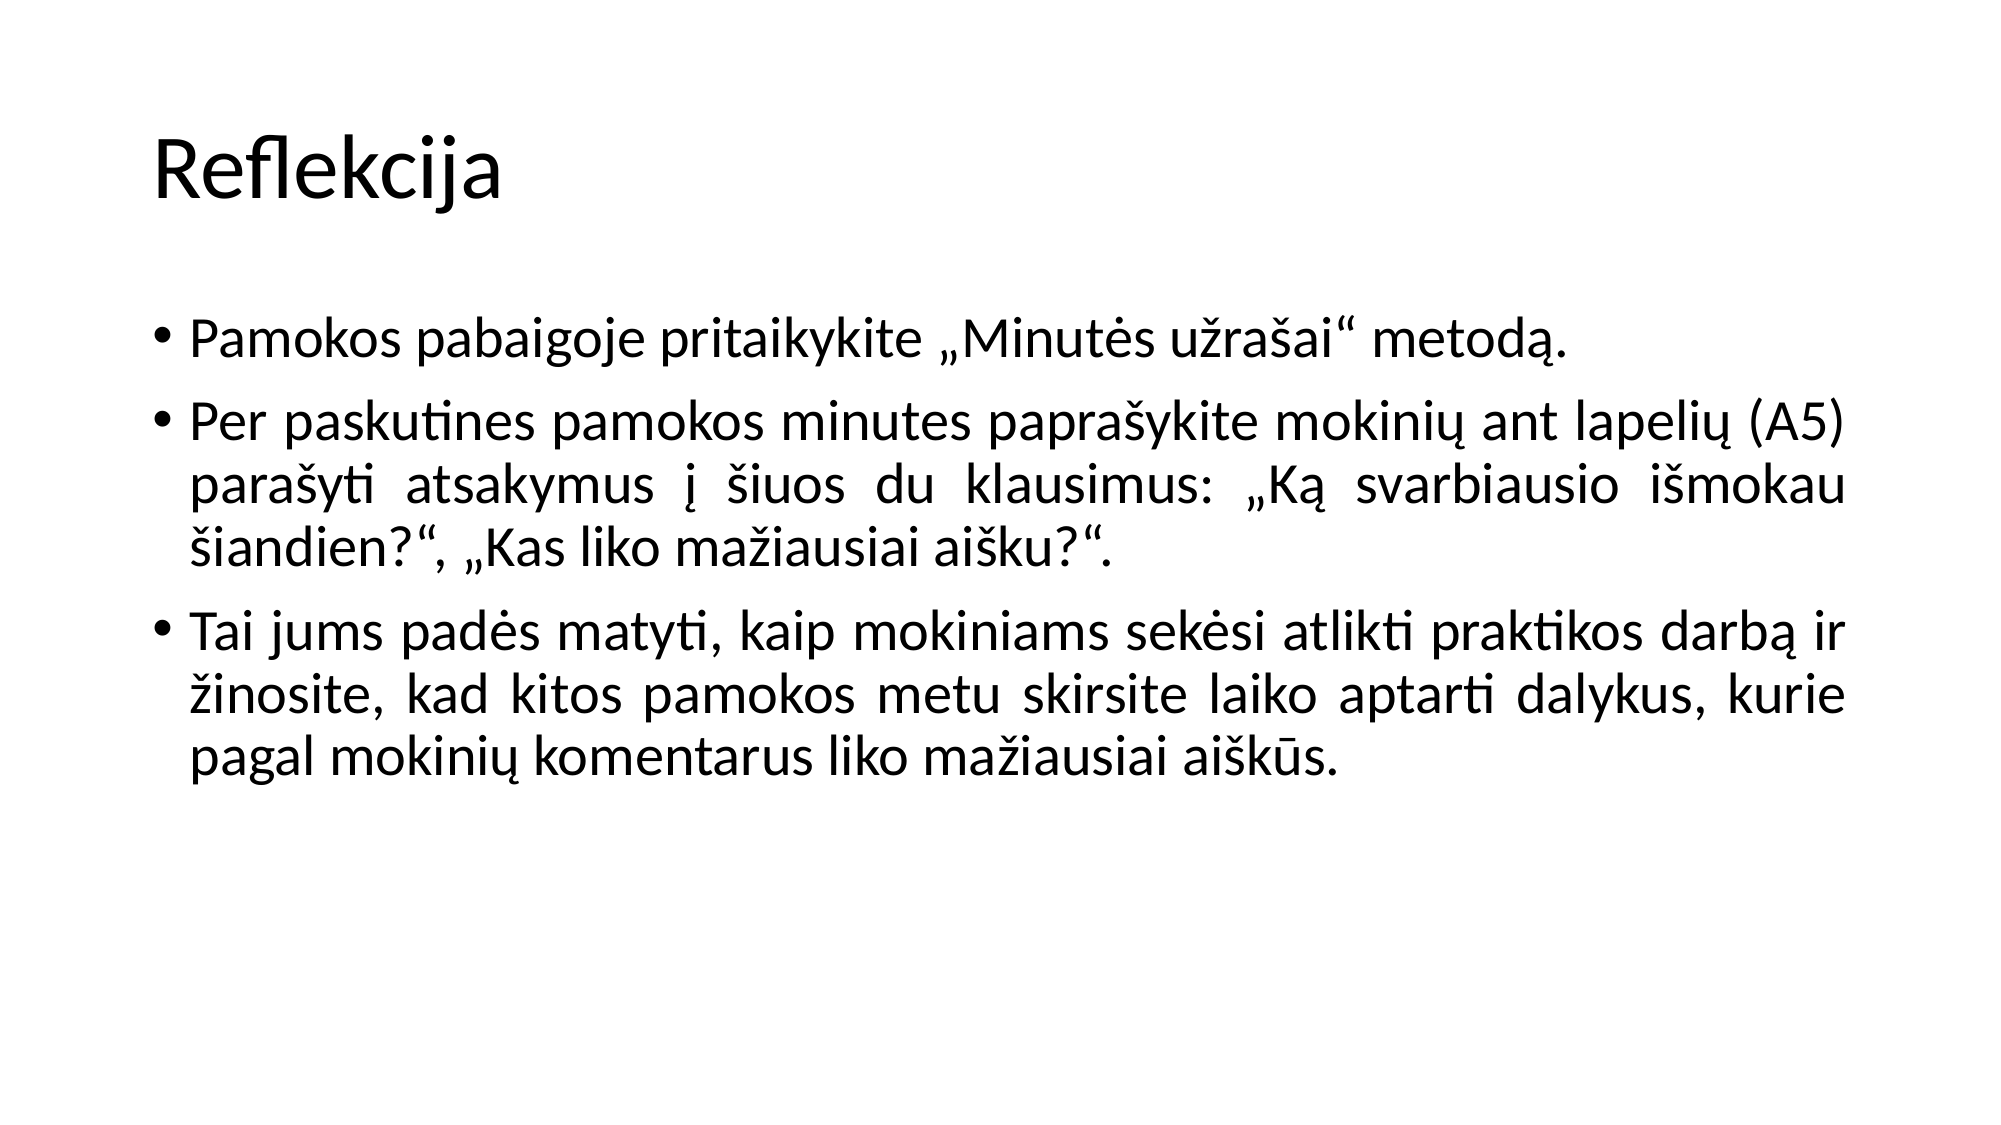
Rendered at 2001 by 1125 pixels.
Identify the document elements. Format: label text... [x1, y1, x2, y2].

list Pamokos pabaigoje pritaikykite „Minutės užrašai“ metodą. Per paskutines pamokos minutes paprašykite mokinių ant lapelių (A5) parašyti atsakymus į šiuos du klausimus: „Ką svarbiausio išmokau šiandien?“, „Kas liko mažiausiai aišku?“. Tai jums padės matyti, kaip mokiniams sekėsi atlikti praktikos darbą ir žinosite, kad kitos pamokos metu skirsite laiko aptarti dalykus, kurie pagal mokinių komentarus liko mažiausiai aiškūs. [137, 299, 1863, 1014]
title Reflekcija [137, 59, 1863, 278]
